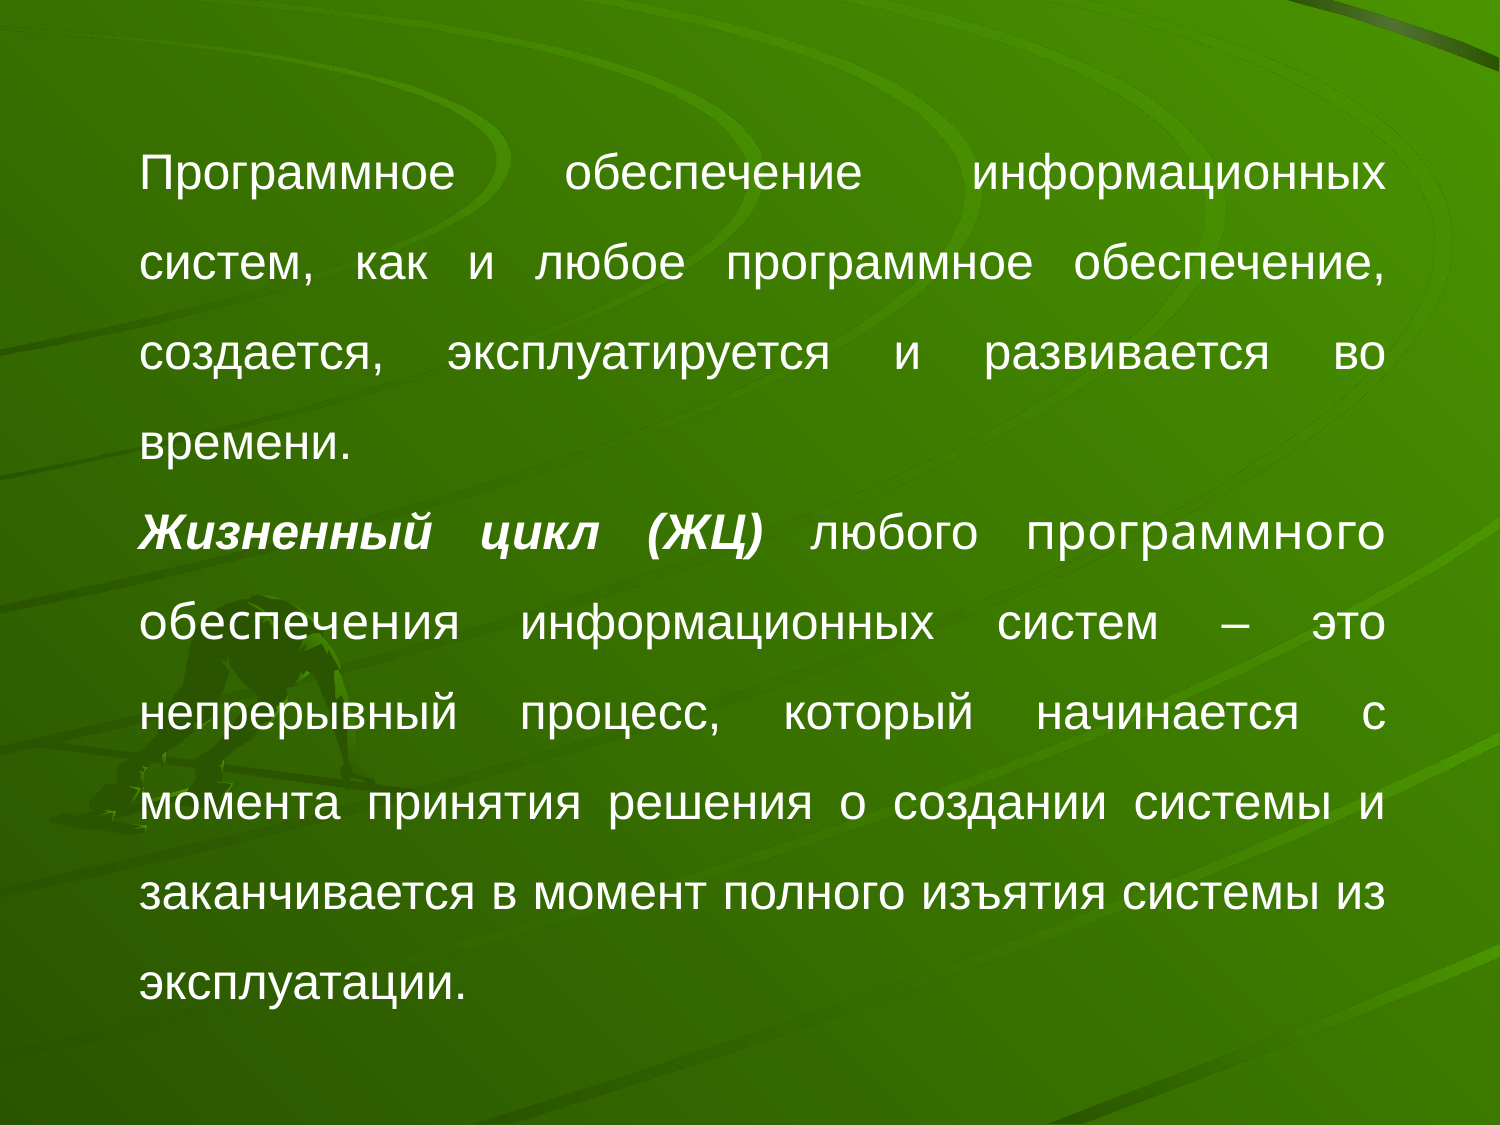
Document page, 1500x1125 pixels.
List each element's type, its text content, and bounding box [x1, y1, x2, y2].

text_box Программное обеспечение информационных систем, как и любое программное обеспечение, создается, эксплуатируется и развивается во времени. Жизненный цикл (ЖЦ) любого программного обеспечения информационных систем – это непрерывный процесс, который начинается с момента принятия решения о создании системы и заканчивается в момент полного изъятия системы из эксплуатации. [123, 101, 1402, 1017]
